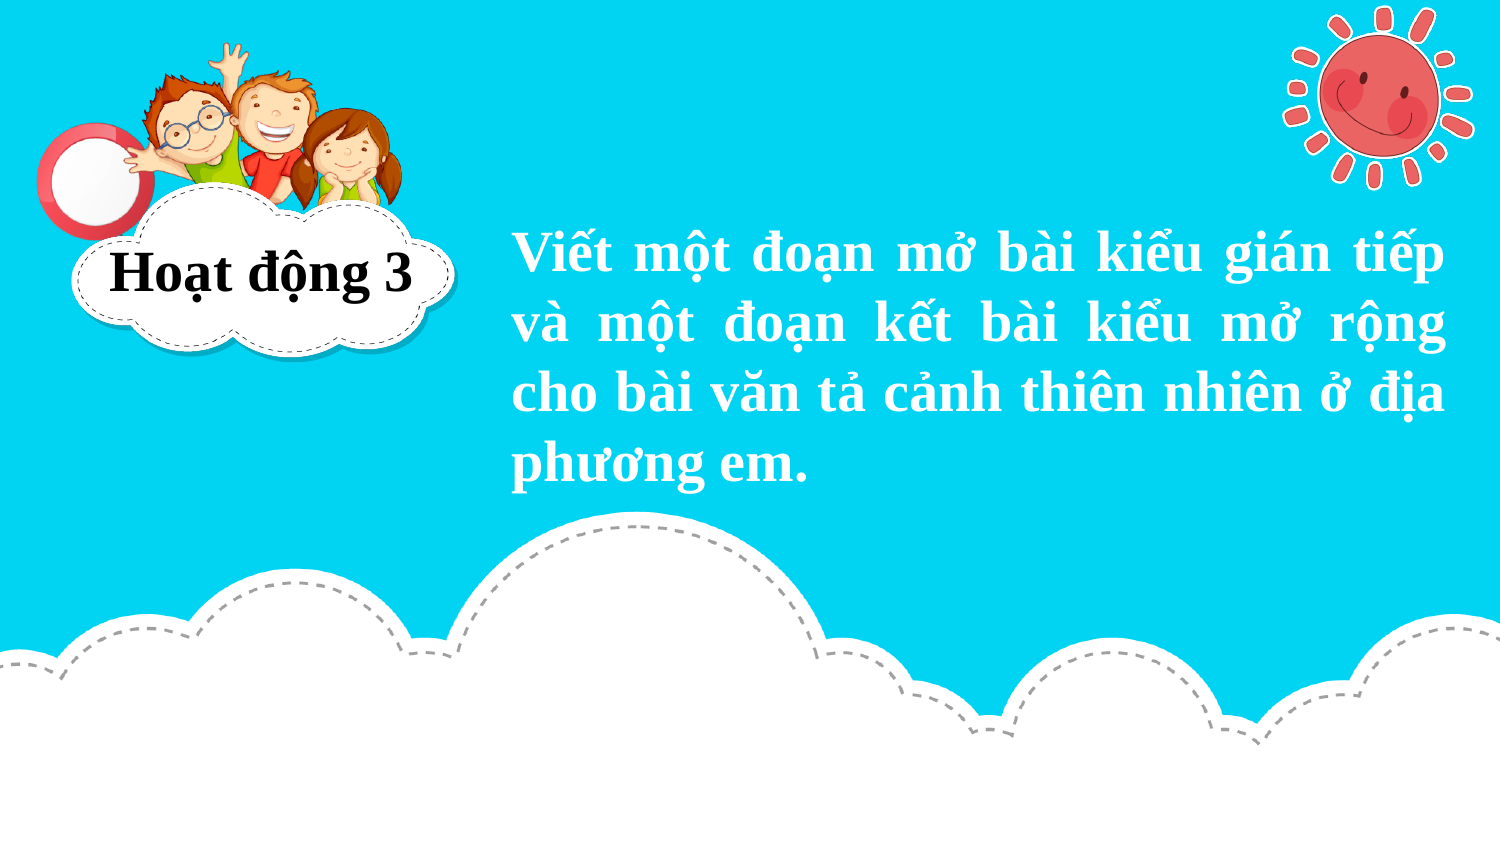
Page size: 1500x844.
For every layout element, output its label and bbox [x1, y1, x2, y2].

text_box [25, 36, 468, 378]
picture [0, 0, 1500, 839]
